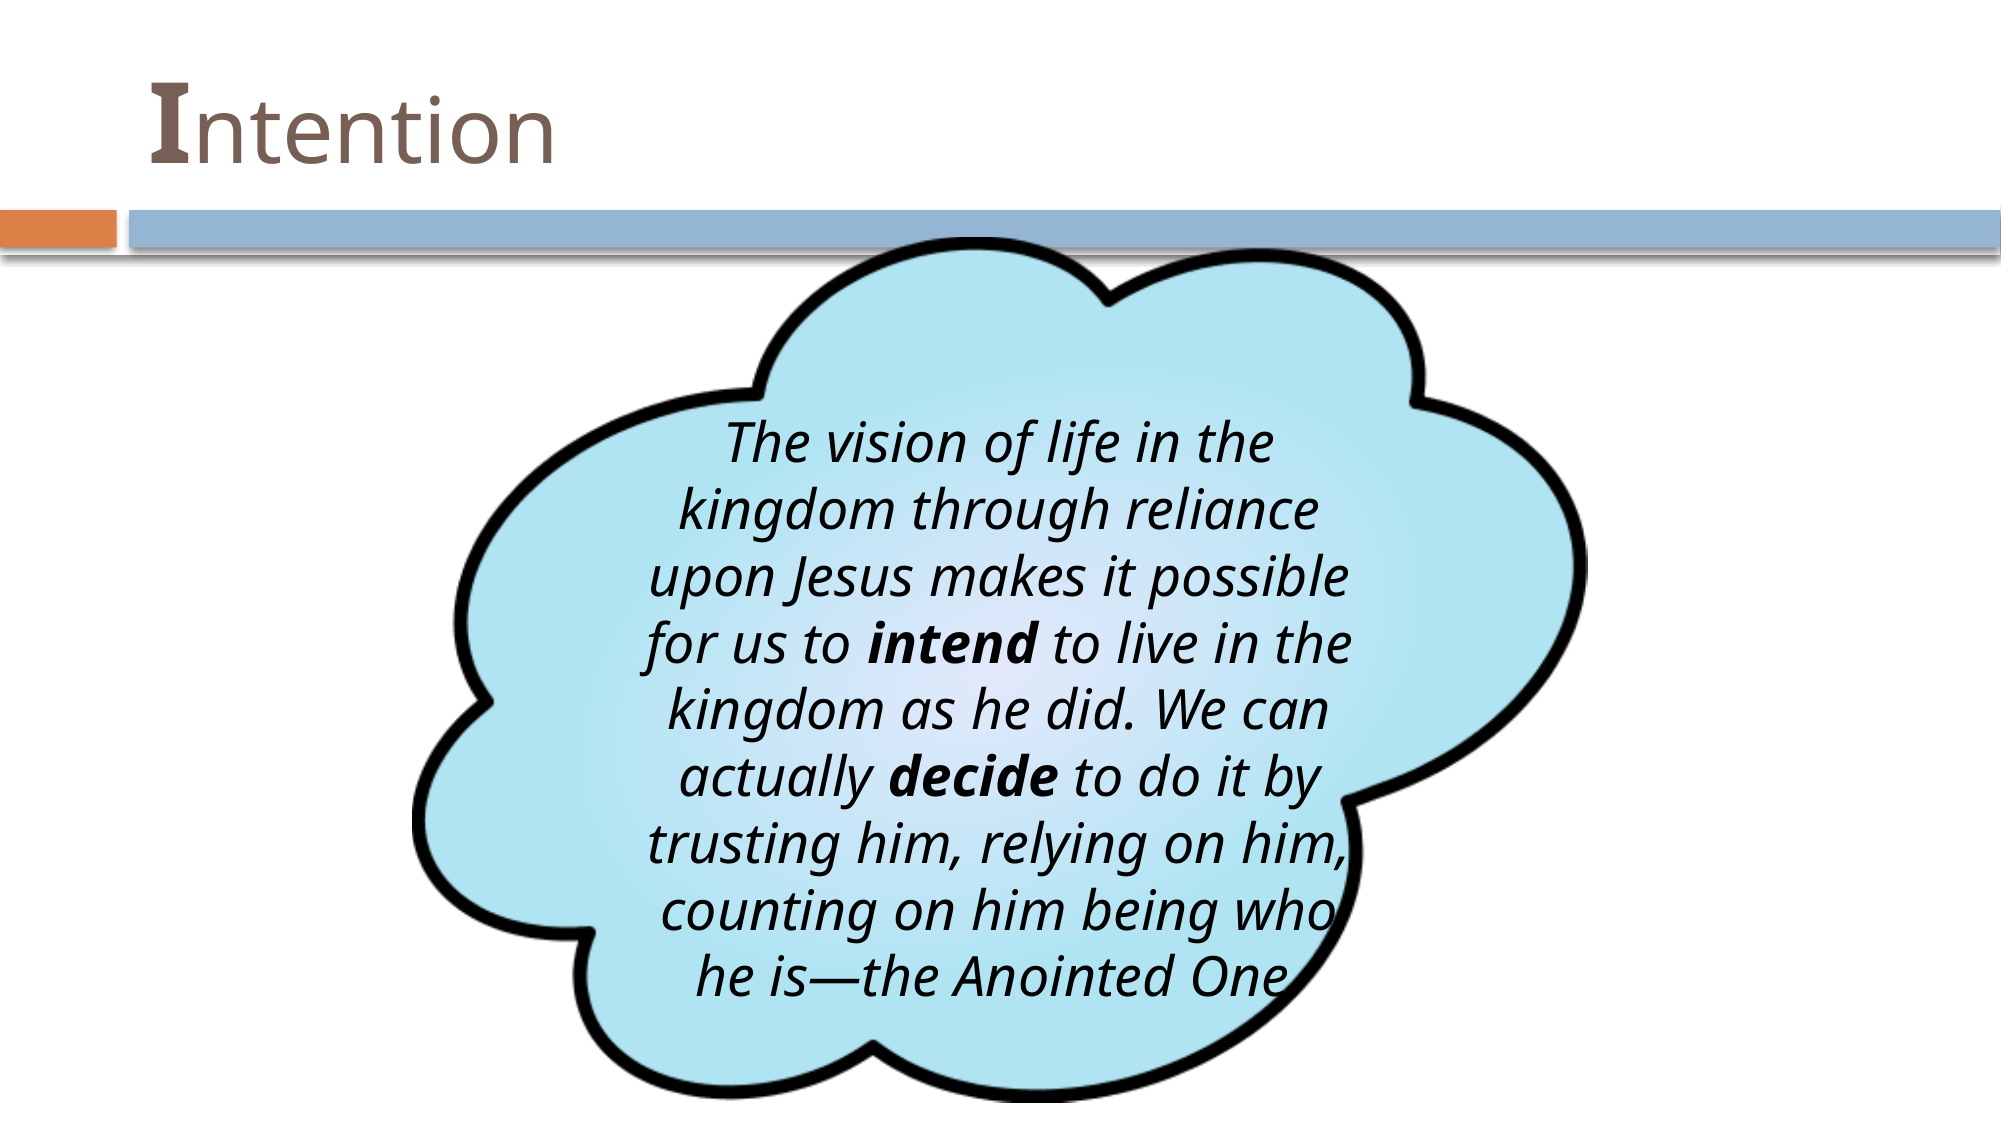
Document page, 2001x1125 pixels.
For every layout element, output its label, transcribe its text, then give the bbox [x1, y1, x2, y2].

picture [412, 237, 1588, 1104]
title Intention [133, 37, 1918, 200]
